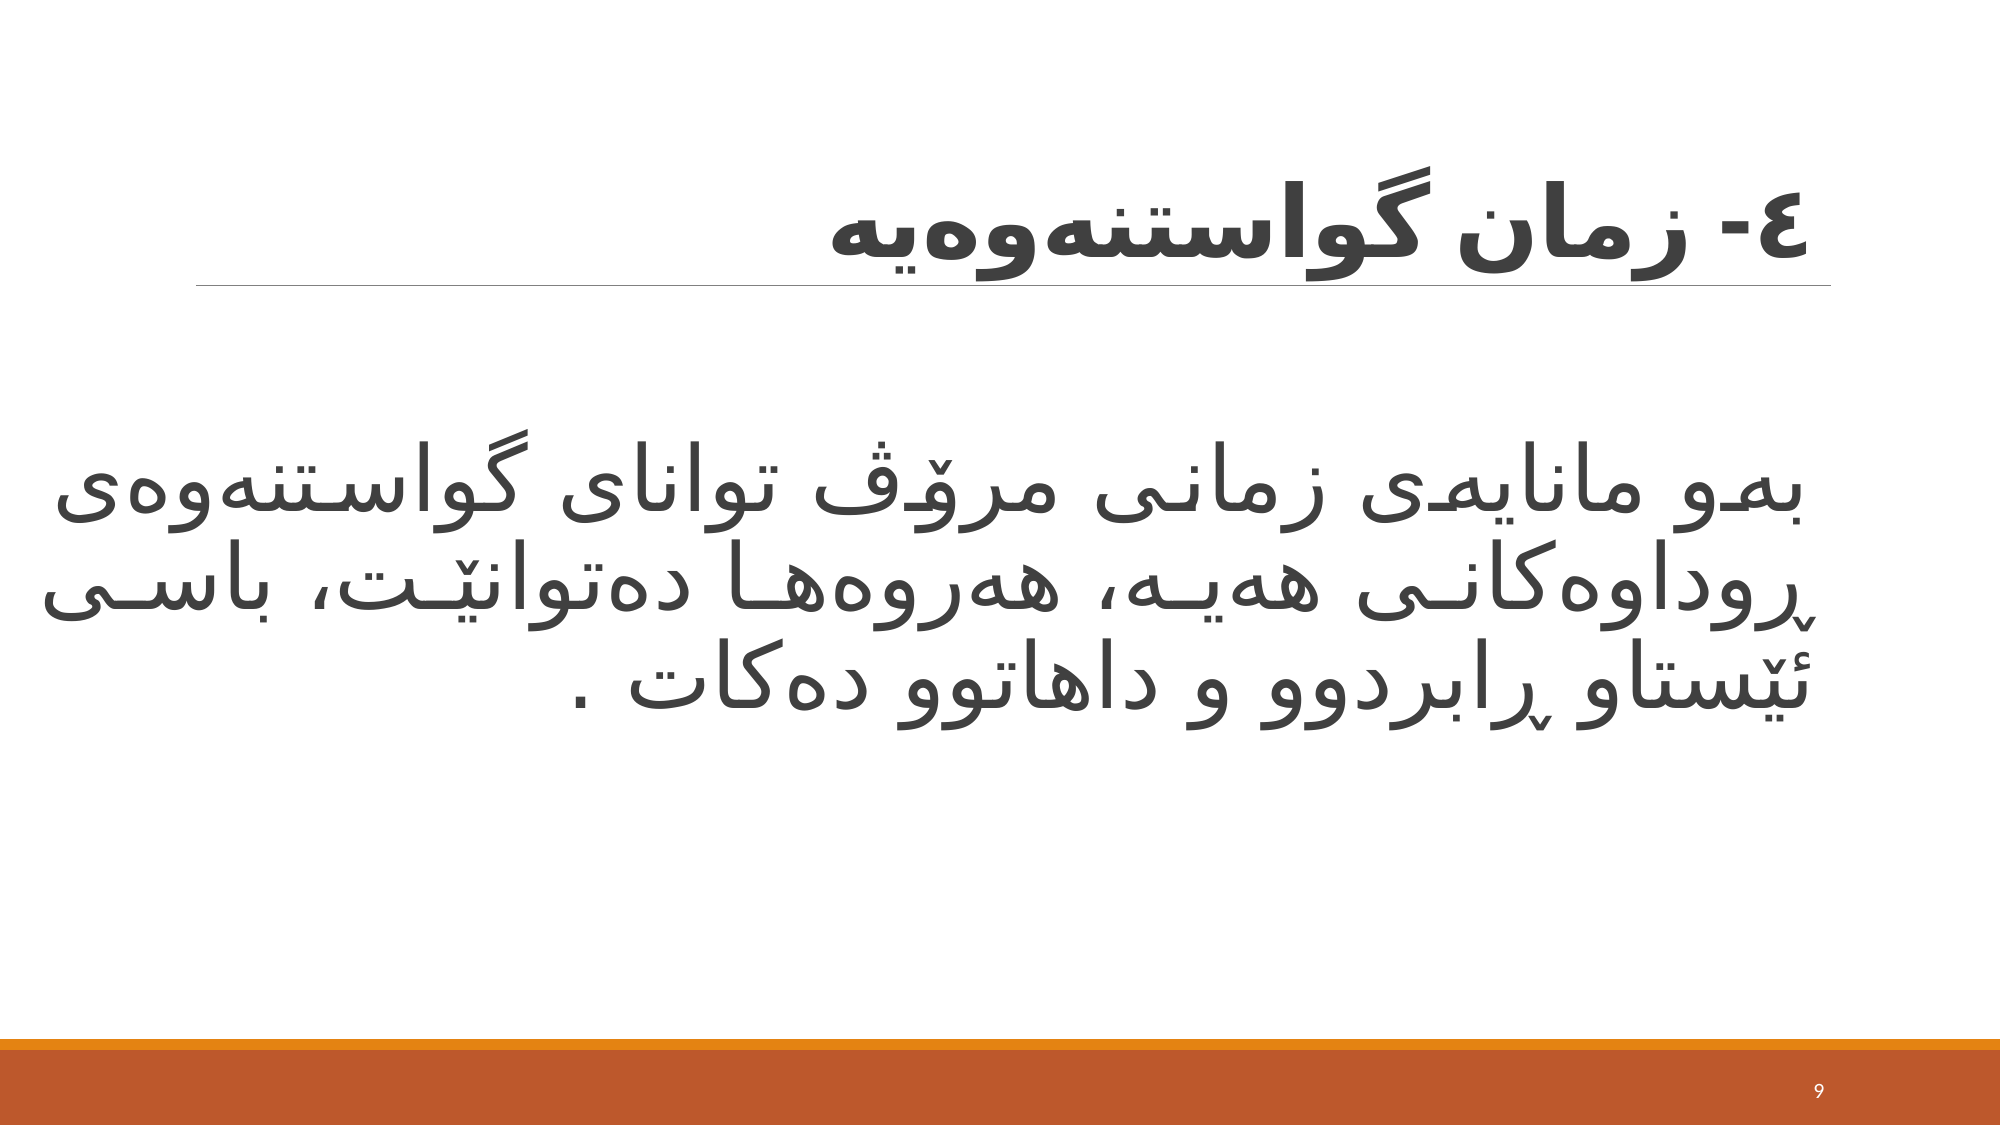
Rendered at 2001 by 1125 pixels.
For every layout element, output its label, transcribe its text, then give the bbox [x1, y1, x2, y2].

title ٤- زمان گواستنەوەیە [180, 47, 1830, 285]
slide_number 9 [1624, 1059, 1840, 1120]
list بەو مانایەی زمانی مرۆڤ توانای گواستنەوەی ڕوداوەكانی هەیە، هەروەها دەتوانێت، باسی ئێستاو ڕابردوو و داهاتوو دەكات . [39, 285, 1830, 963]
